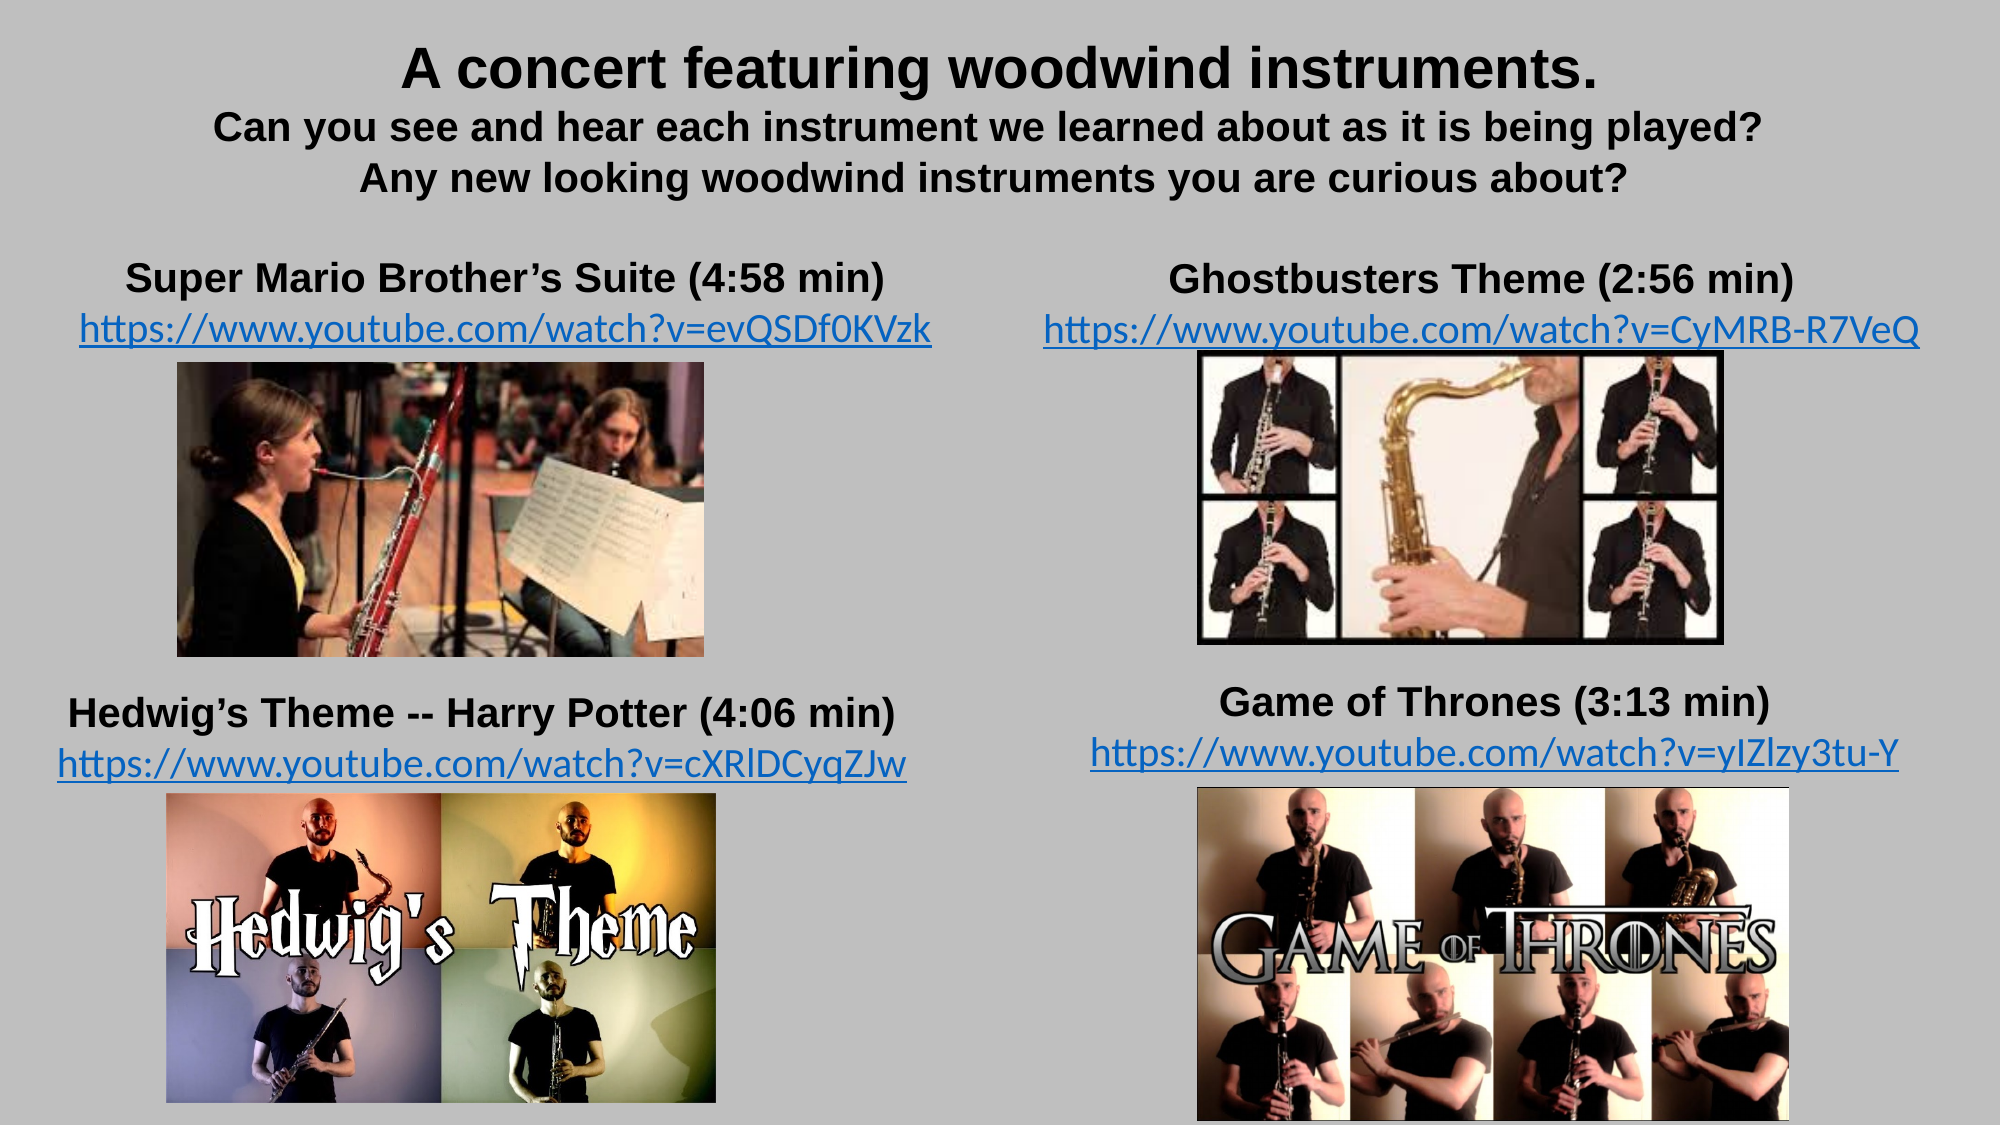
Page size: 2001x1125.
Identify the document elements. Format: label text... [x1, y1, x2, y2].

picture [1197, 787, 1789, 1121]
text_box Hedwig’s Theme -- Harry Potter (4:06 min) https://www.youtube.com/watch?v=cXRlDCyqZJw [7, 678, 957, 794]
text_box Super Mario Brother’s Suite (4:58 min) https://www.youtube.com/watch?v=evQSDf0KVzk [10, 243, 1000, 359]
picture [177, 362, 704, 657]
text_box A concert featuring woodwind instruments. Can you see and hear each instrument we learned about as it is being played? Any new looking woodwind instruments you are curious about? [113, 22, 1887, 208]
text_box Ghostbusters Theme (2:56 min) https://www.youtube.com/watch?v=CyMRB-R7VeQ [999, 244, 1964, 360]
picture [1197, 350, 1724, 645]
text_box Game of Thrones (3:13 min) https://www.youtube.com/watch?v=yIZlzy3tu-Y [999, 667, 1990, 783]
picture [165, 793, 716, 1103]
